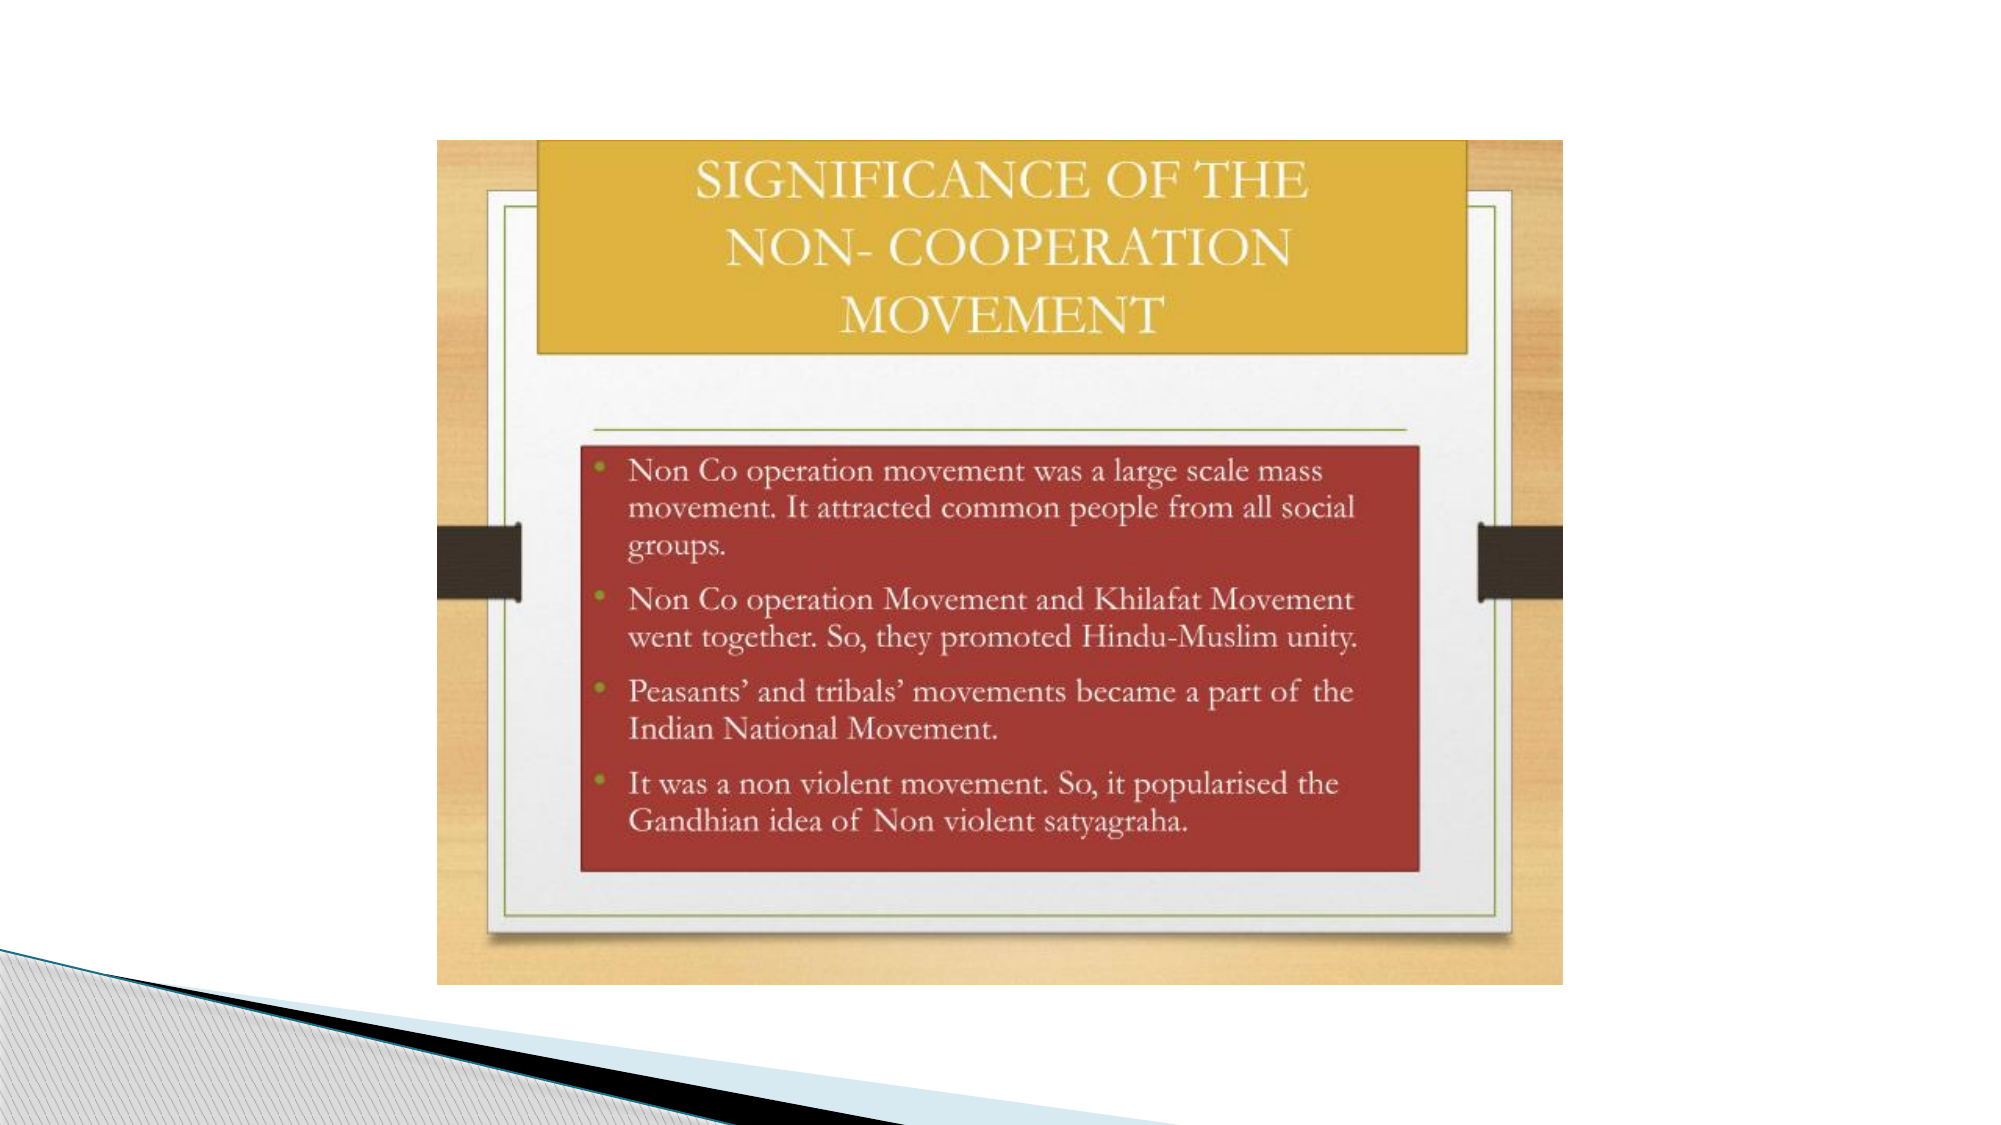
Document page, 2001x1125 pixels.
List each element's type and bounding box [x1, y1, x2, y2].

picture [437, 140, 1563, 985]
